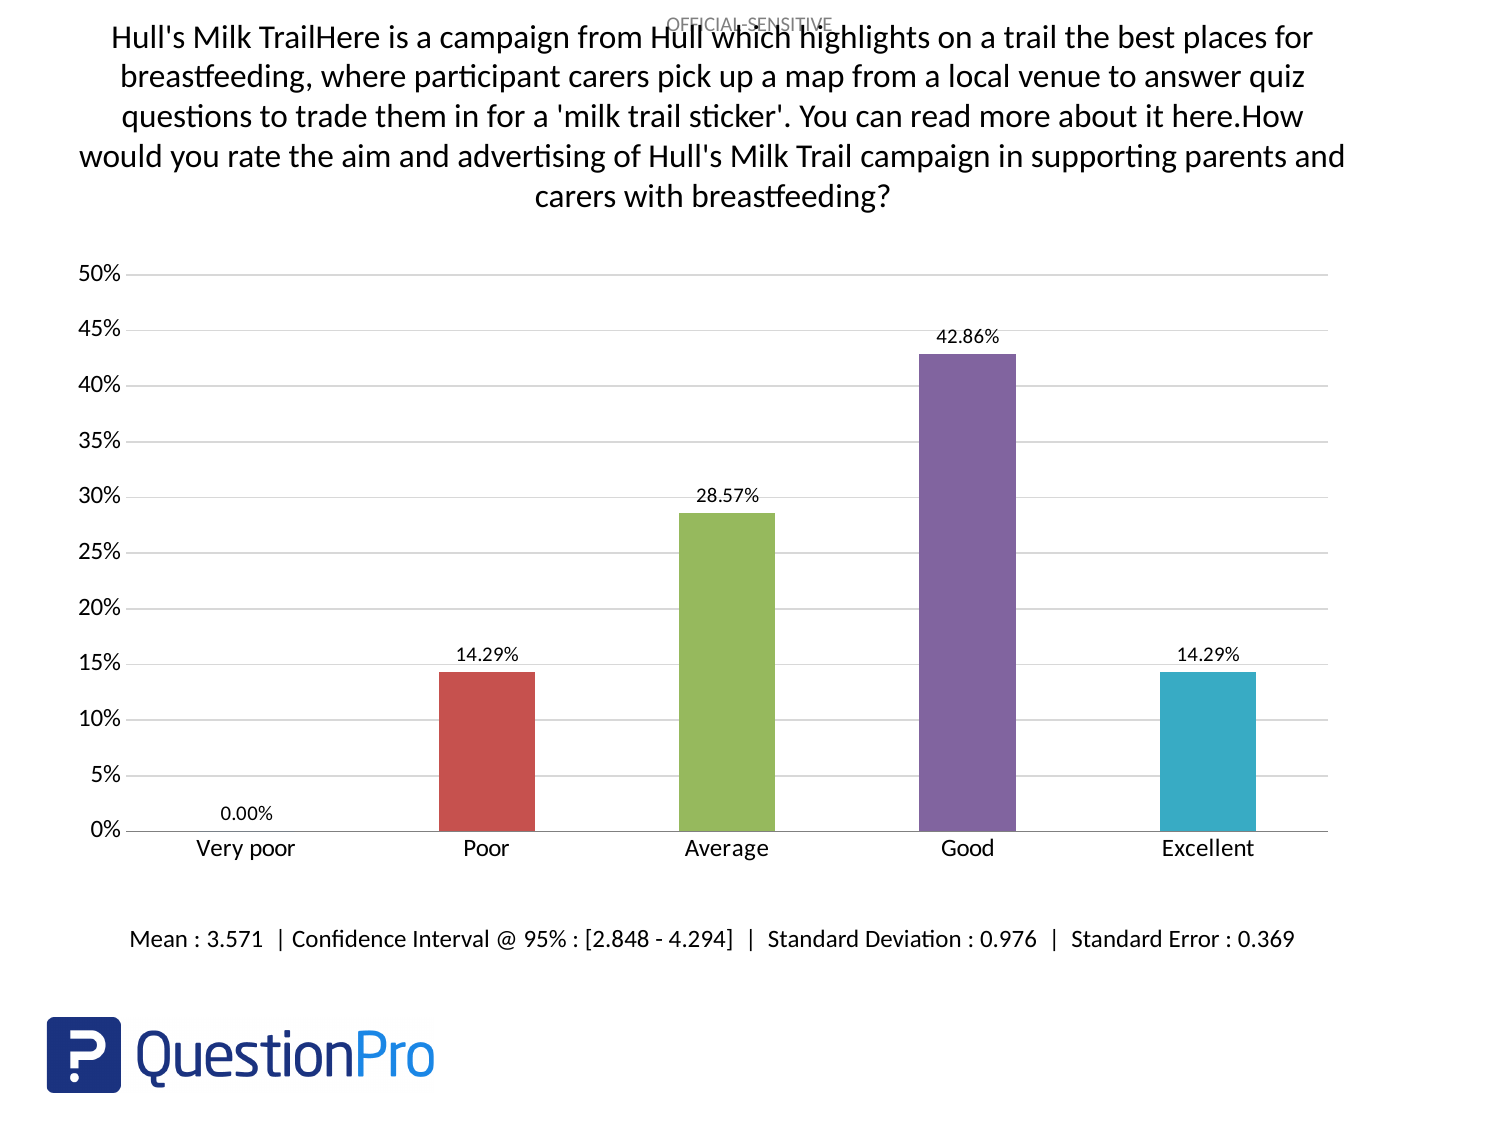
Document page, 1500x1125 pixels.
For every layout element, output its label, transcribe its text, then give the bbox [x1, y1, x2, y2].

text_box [46, 1017, 434, 1093]
title Hull's Milk TrailHere is a campaign from Hull which highlights on a trail the best places for breastfeeding, where participant carers pick up a map from a local venue to answer quiz questions to trade them in for a 'milk trail sticker'. You can read more about it here.How would you rate the aim and advertising of Hull's Milk Trail campaign in supporting parents and carers with breastfeeding? [60, 8, 1367, 221]
text_box Mean : 3.571 | Confidence Interval @ 95% : [2.848 - 4.294] | Standard Deviation : 0.976 | Standard Error : 0.369 [60, 847, 1367, 1044]
chart [51, 249, 1355, 876]
